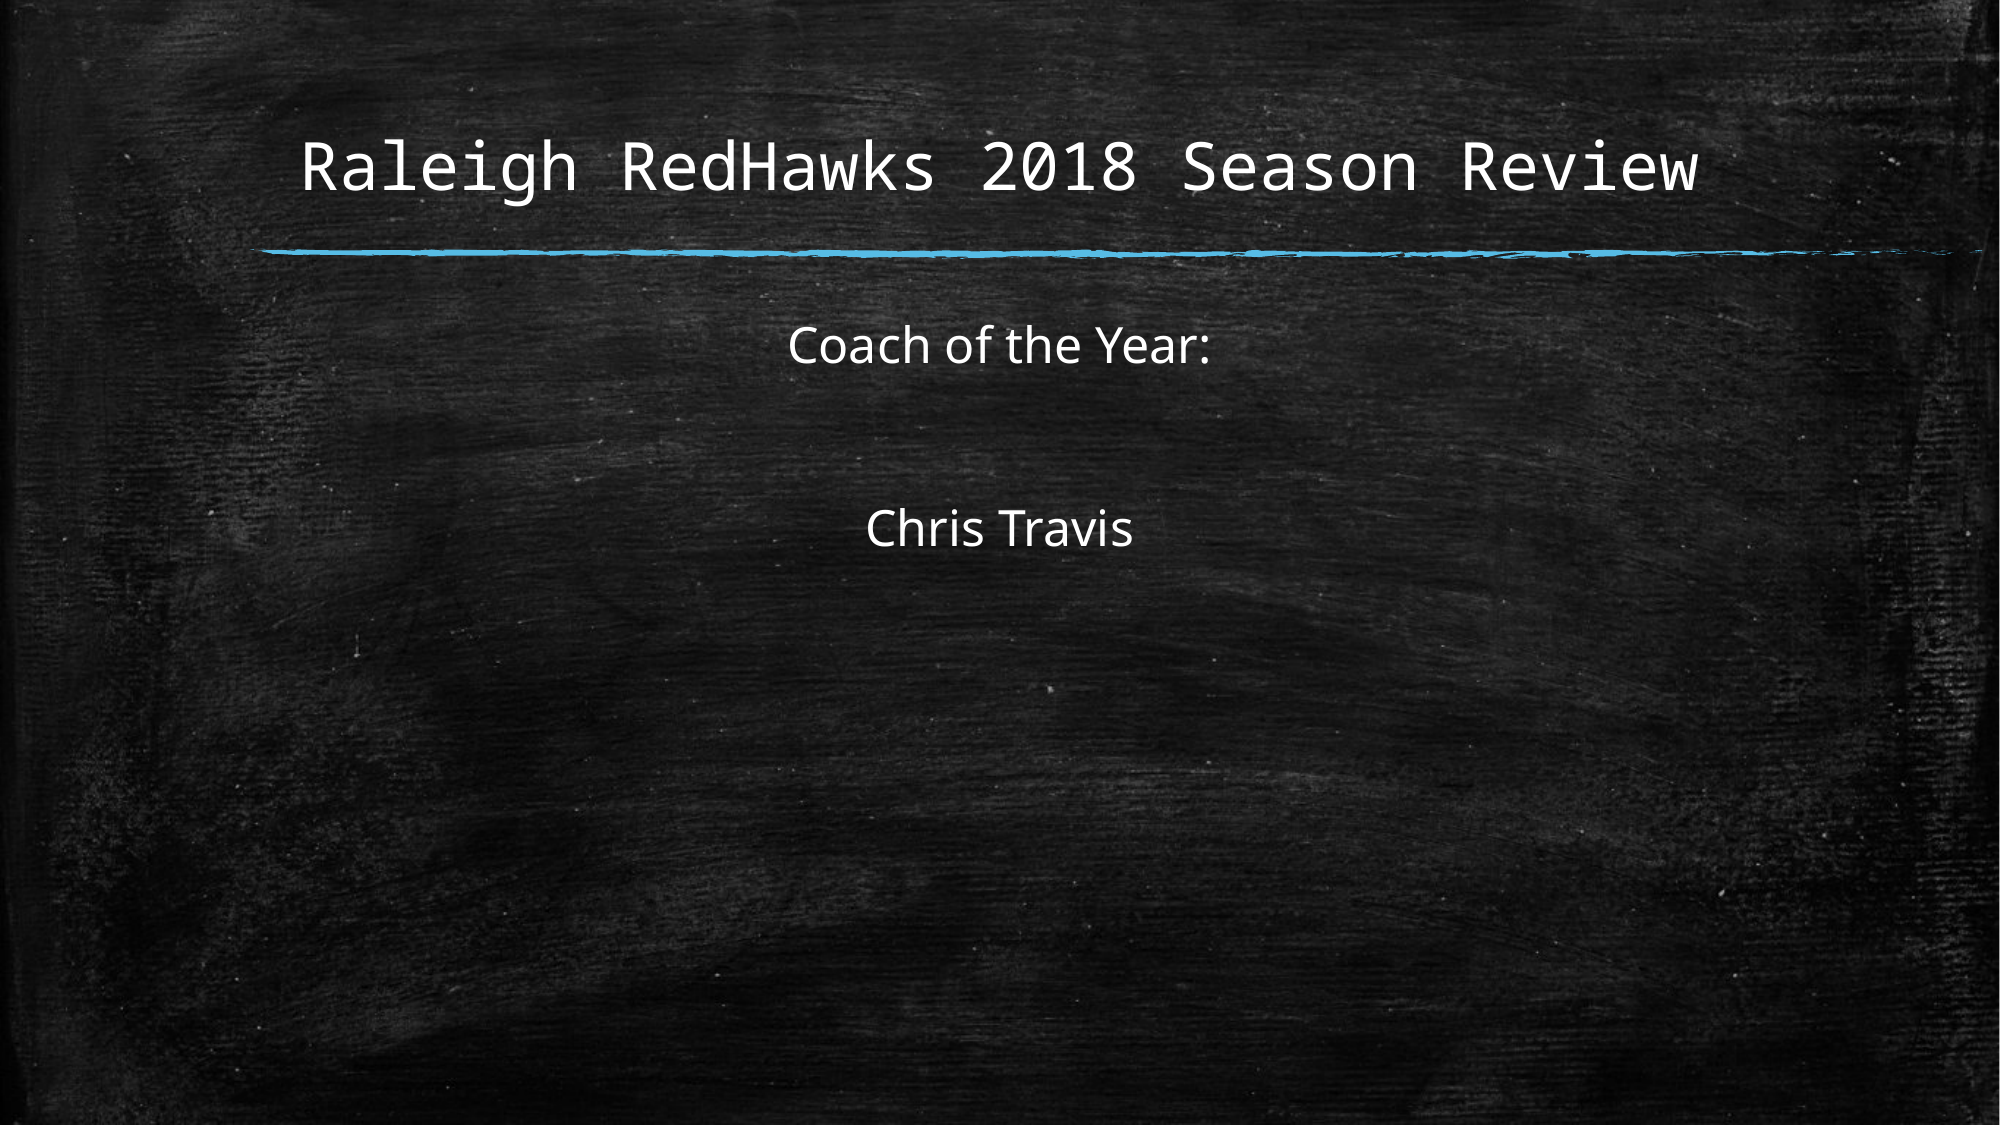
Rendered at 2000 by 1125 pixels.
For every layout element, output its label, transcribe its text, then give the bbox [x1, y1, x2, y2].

list Coach of the Year: Chris Travis [249, 312, 1750, 1013]
title Raleigh RedHawks 2018 Season Review [249, 45, 1750, 213]
